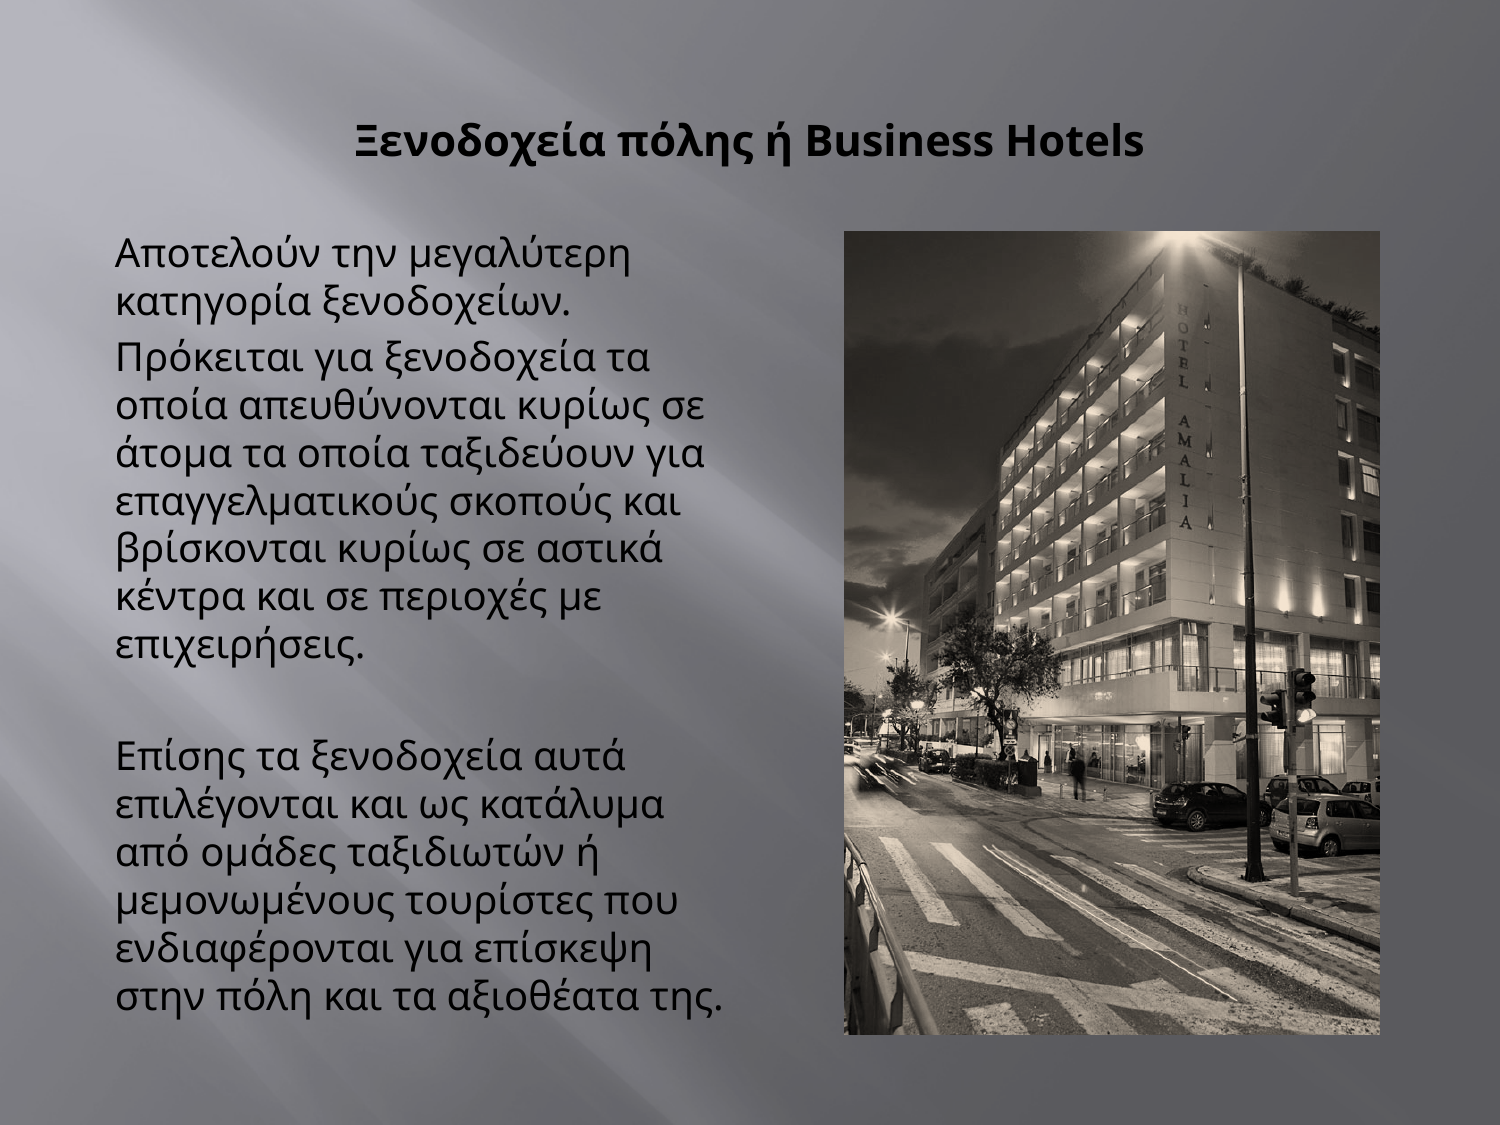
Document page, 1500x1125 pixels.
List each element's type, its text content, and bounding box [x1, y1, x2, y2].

title Ξενοδοχεία πόλης ή Business Hotels [75, 45, 1425, 233]
picture [844, 231, 1381, 1036]
list Αποτελούν την μεγαλύτερη κατηγορία ξενοδοχείων. Πρόκειται για ξενοδοχεία τα οποία απευθύνονται κυρίως σε άτομα τα οποία ταξιδεύουν για επαγγελματικούς σκοπούς και βρίσκονται κυρίως σε αστικά κέντρα και σε περιοχές με επιχειρήσεις. Επίσης τα ξενοδοχεία αυτά επιλέγονται και ως κατάλυμα από ομάδες ταξιδιωτών ή μεμονωμένους τουρίστες που ενδιαφέρονται για επίσκεψη στην πόλη και τα αξιοθέατα της. [100, 219, 750, 1071]
